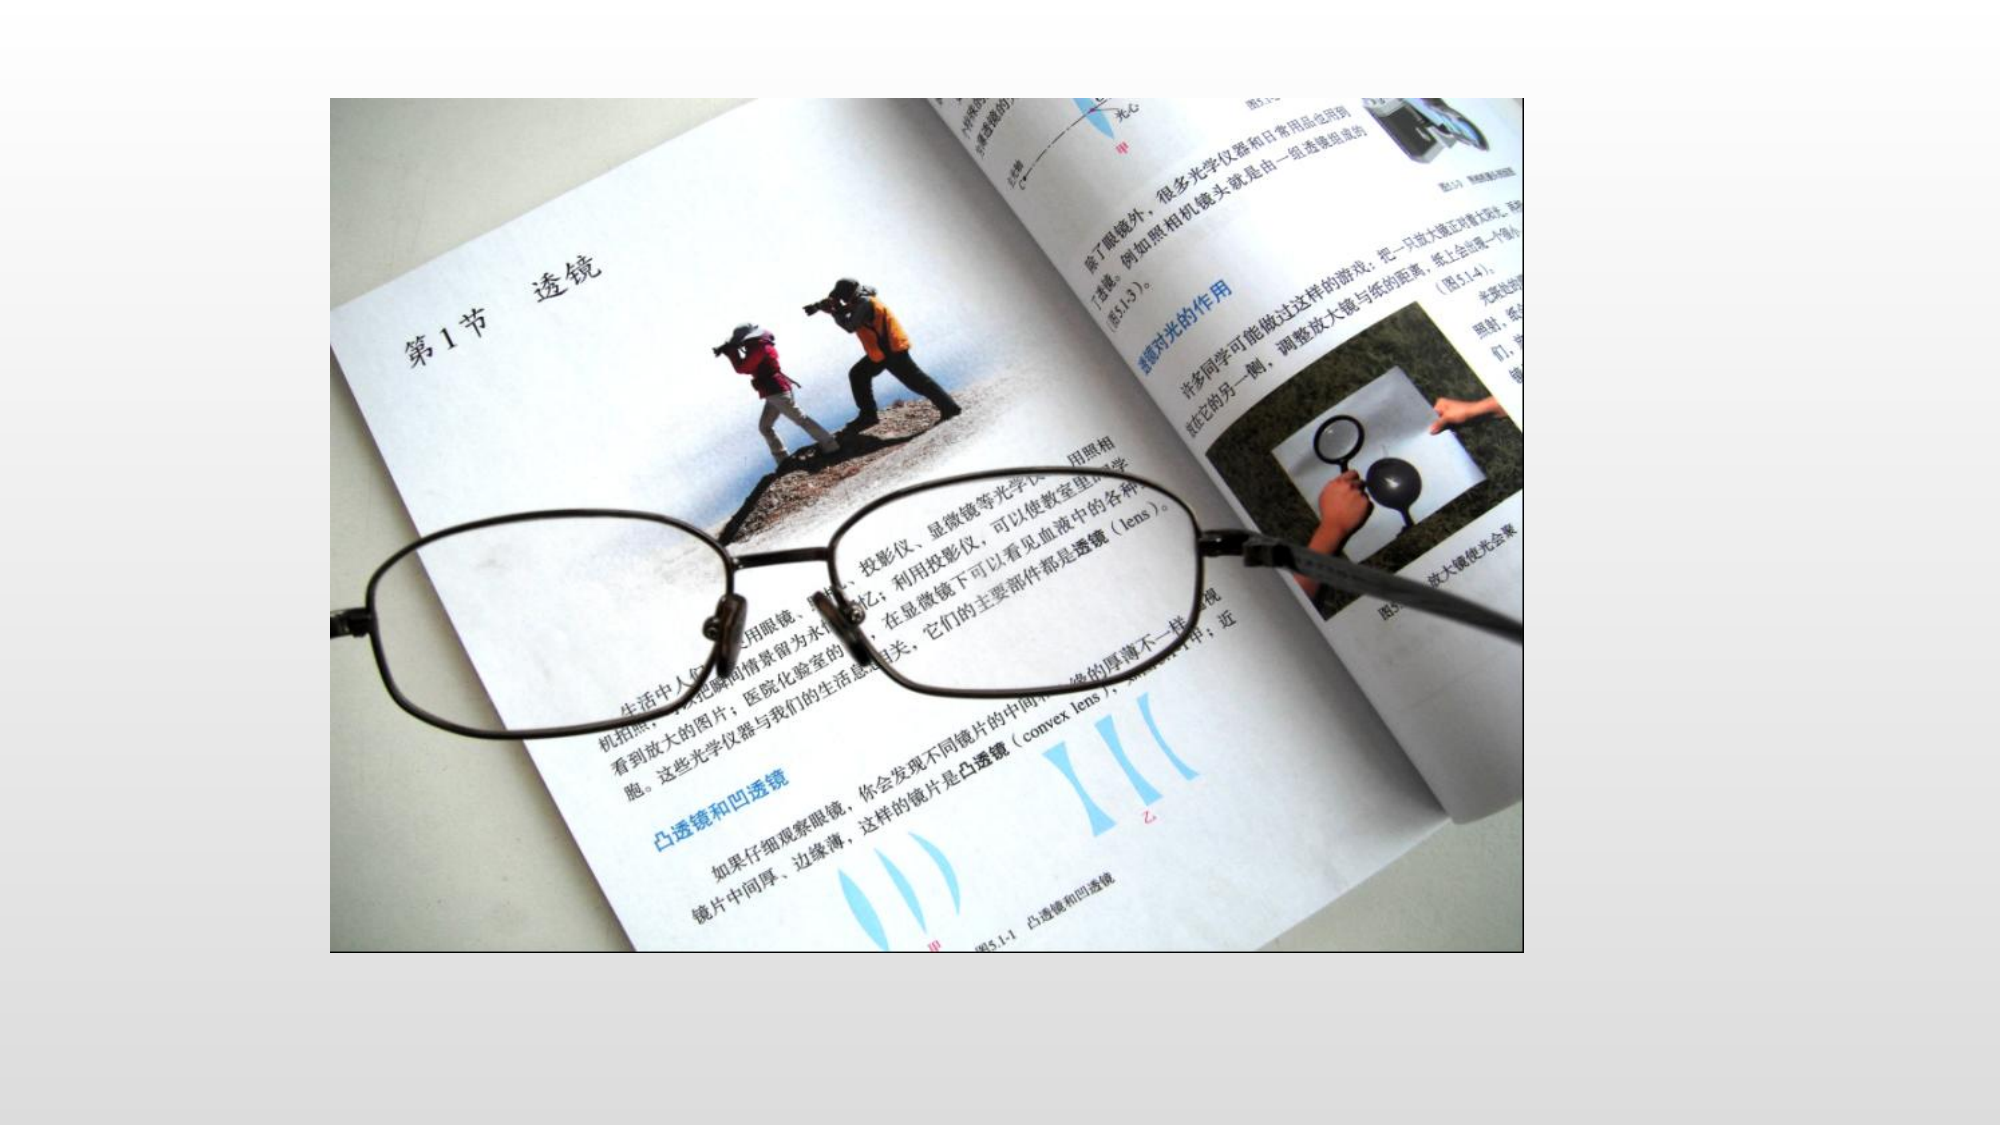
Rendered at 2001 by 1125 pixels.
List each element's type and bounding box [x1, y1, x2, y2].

picture [330, 98, 1524, 954]
